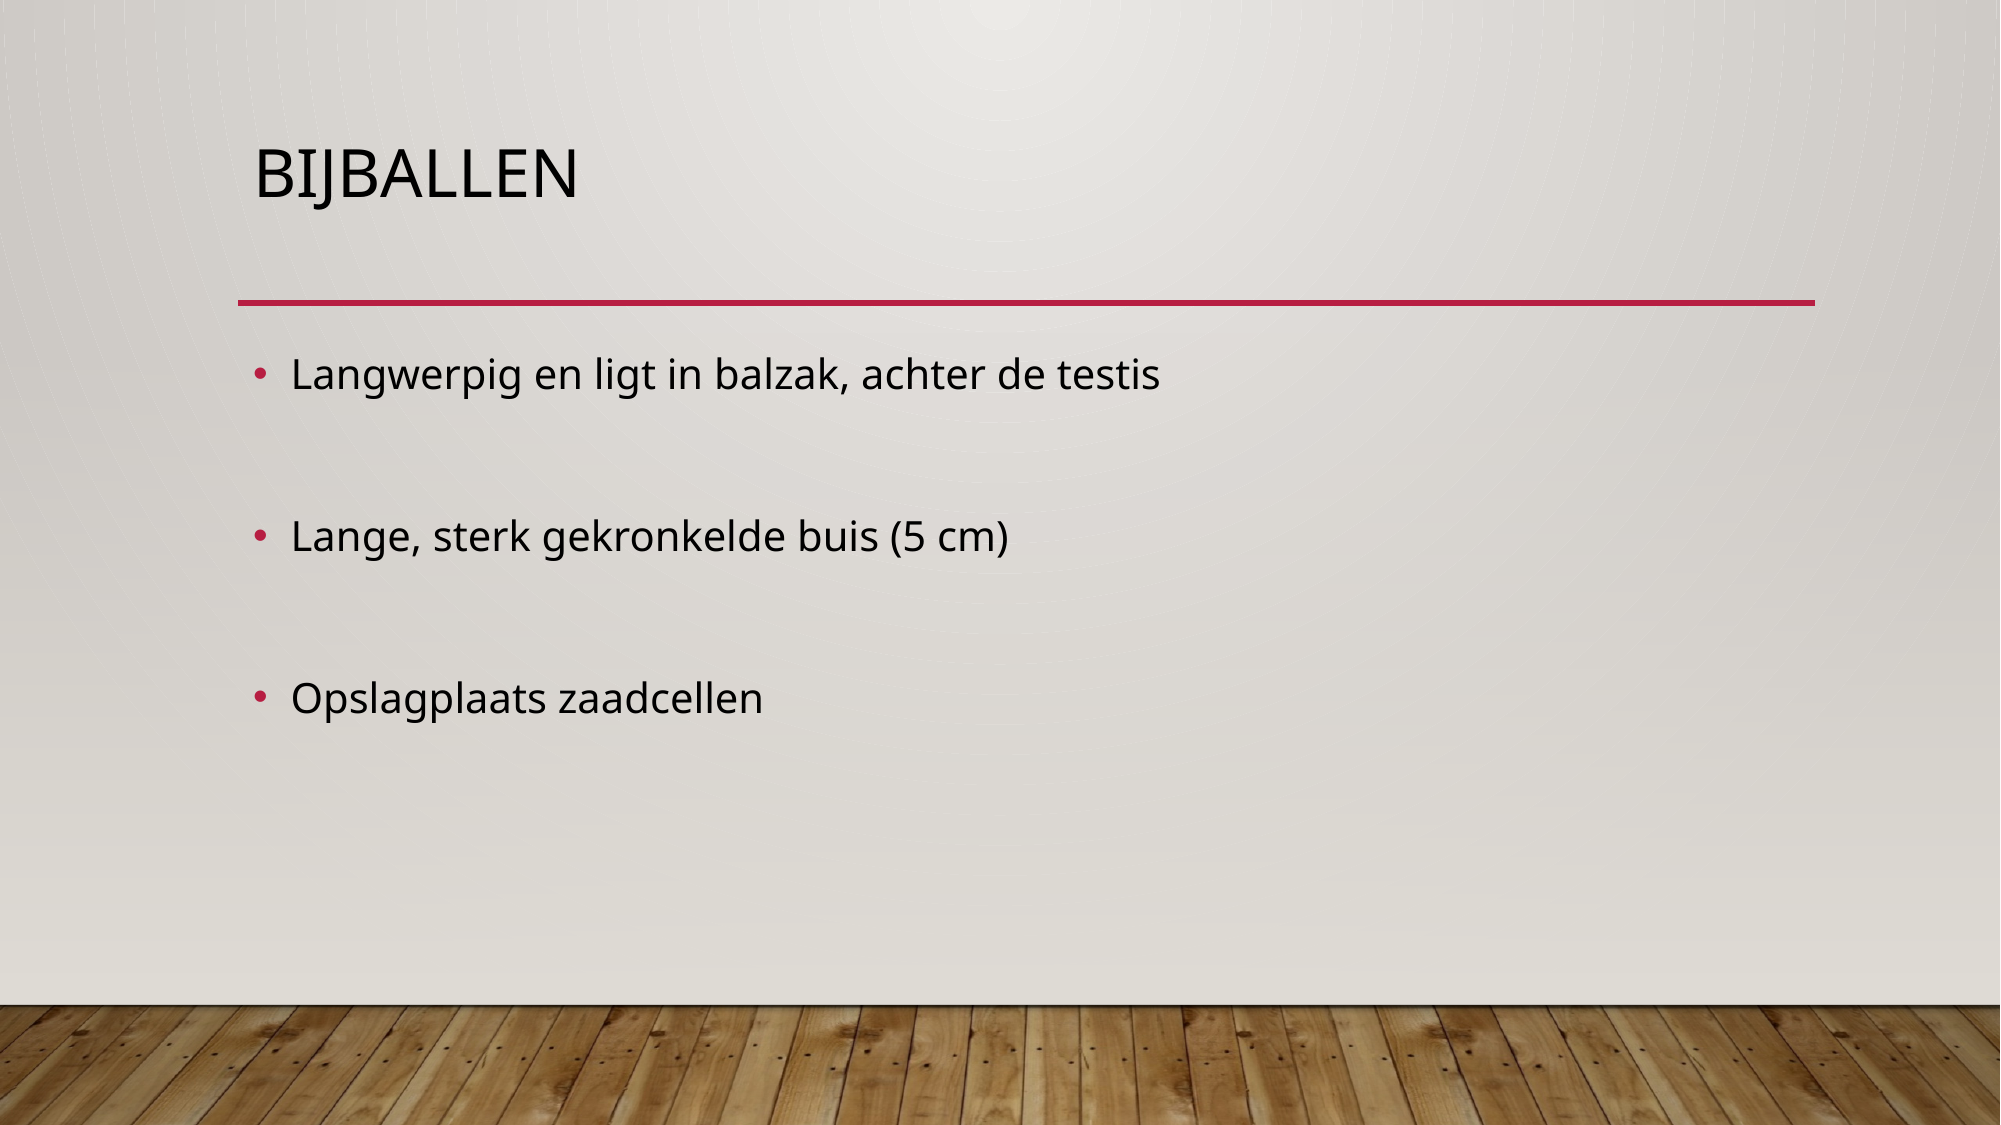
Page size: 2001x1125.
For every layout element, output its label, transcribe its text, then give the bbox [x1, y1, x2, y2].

list Langwerpig en ligt in balzak, achter de testis Lange, sterk gekronkelde buis (5 cm) Opslagplaats zaadcellen [238, 330, 1814, 897]
title Bijballen [238, 131, 1814, 305]
picture [0, 1005, 2000, 1125]
